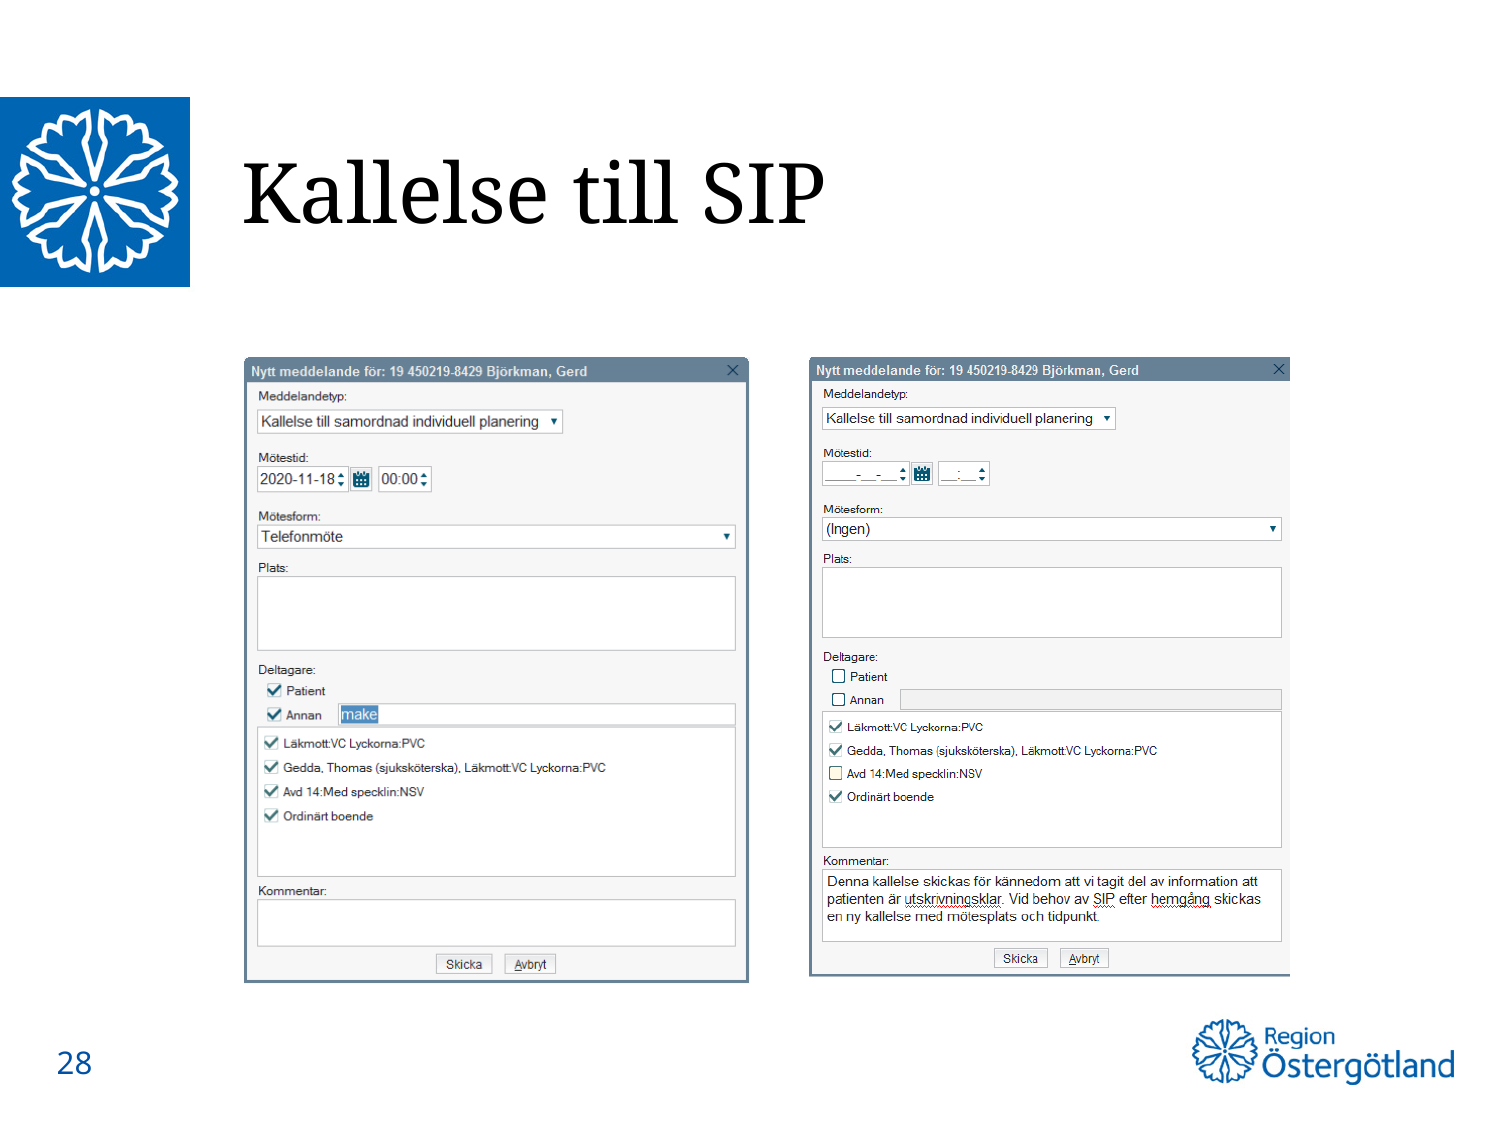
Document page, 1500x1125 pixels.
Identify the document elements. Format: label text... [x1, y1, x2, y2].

slide_number 28 [25, 1033, 108, 1094]
title Kallelse till SIP [226, 86, 1392, 294]
picture [0, 0, 1500, 1125]
